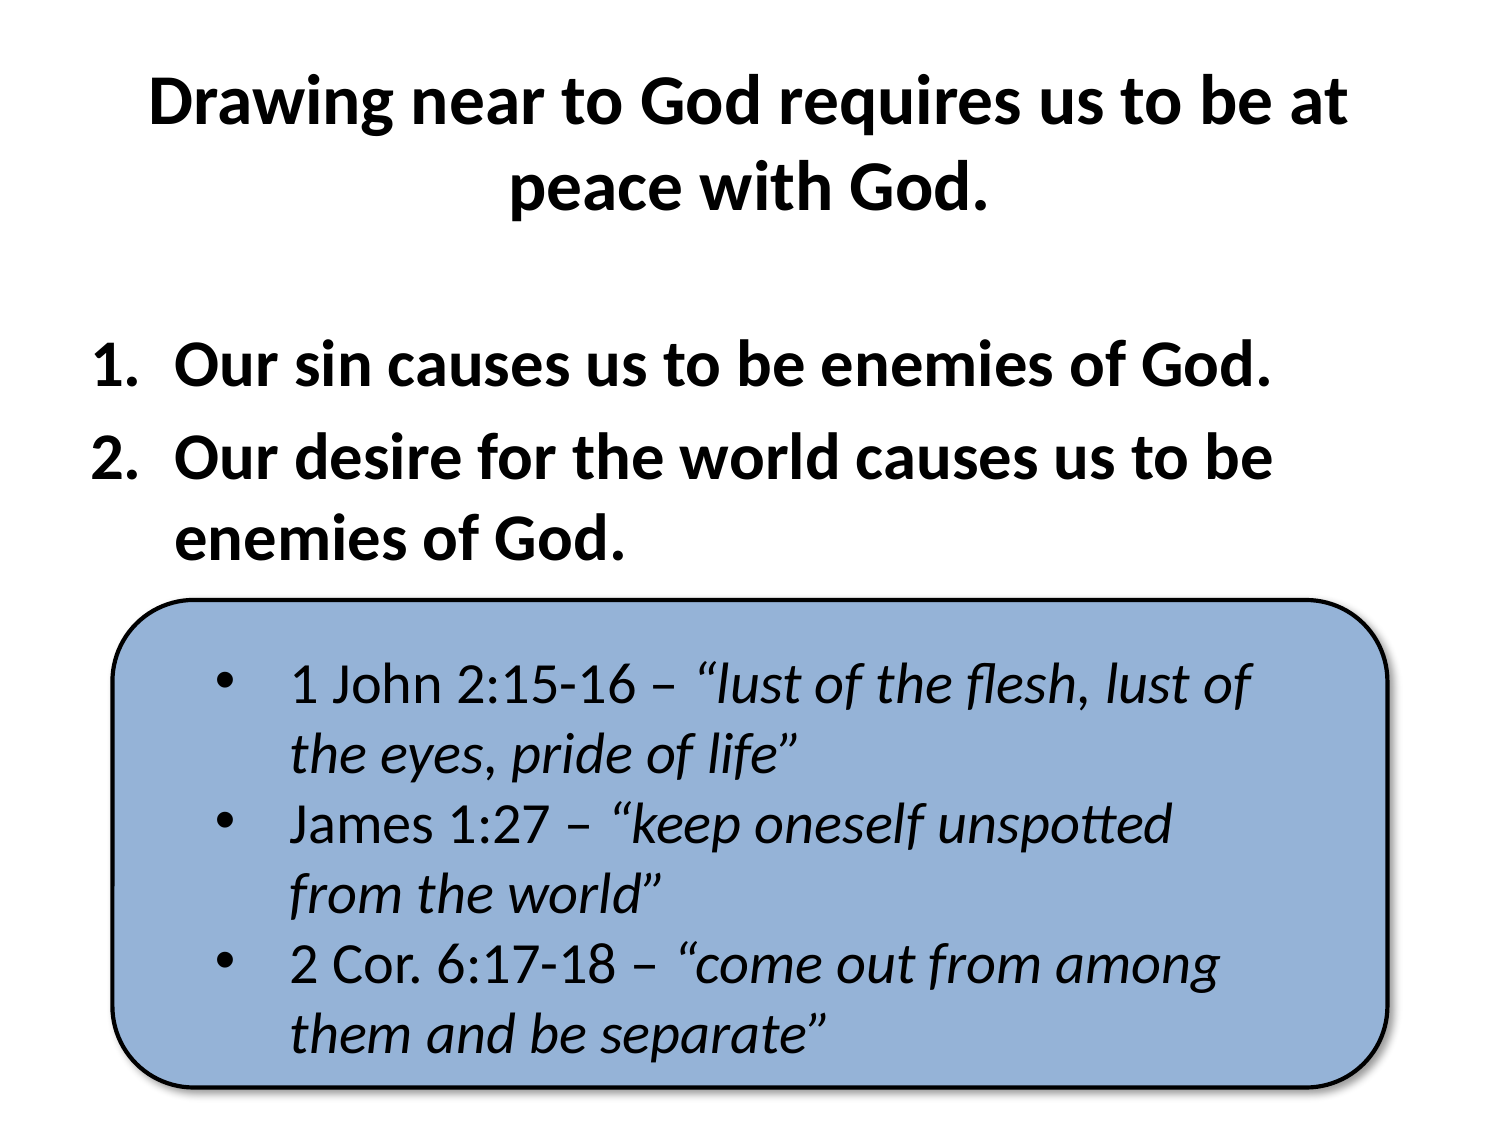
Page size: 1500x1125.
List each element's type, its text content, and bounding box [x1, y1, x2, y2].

text_box [110, 597, 1390, 1090]
list Our sin causes us to be enemies of God. Our desire for the world causes us to be enemies of God. [75, 312, 1425, 1005]
title Drawing near to God requires us to be at peace with God. [75, 45, 1425, 233]
text_box 1 John 2:15-16 – “lust of the flesh, lust of the eyes, pride of life” James 1:27 – “keep oneself unspotted from the world” 2 Cor. 6:17-18 – “come out from among them and be separate” [200, 637, 1288, 1073]
